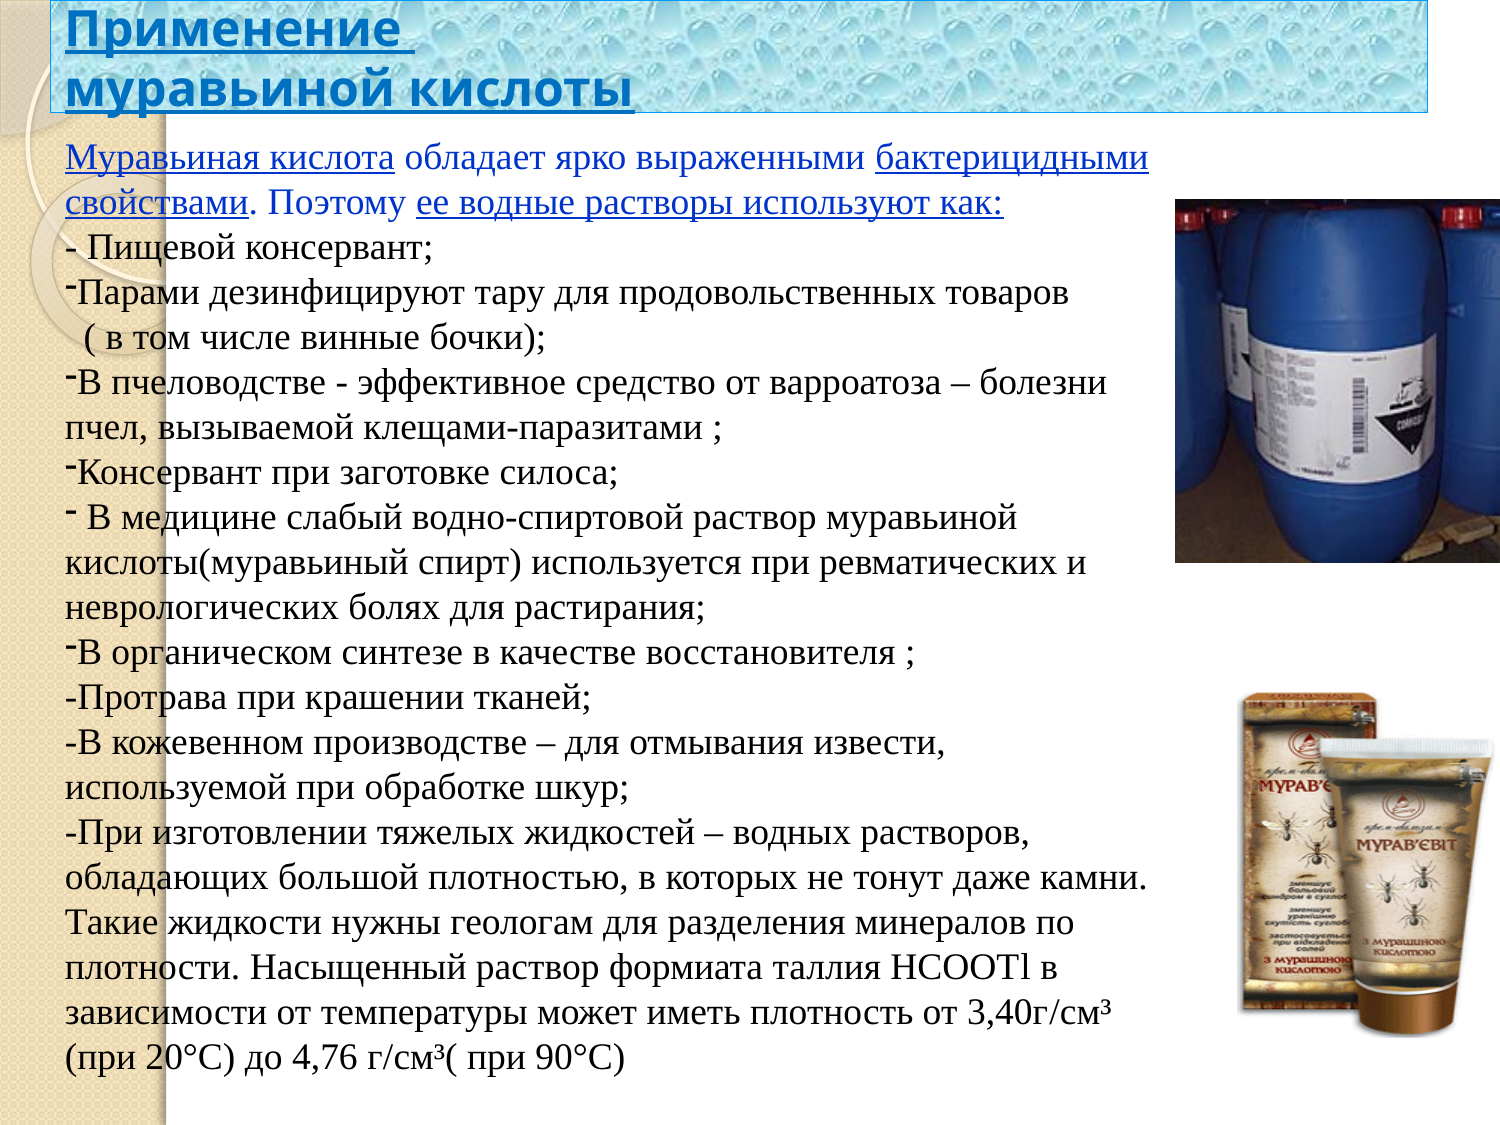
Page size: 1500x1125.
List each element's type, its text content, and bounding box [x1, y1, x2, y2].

title Применение муравьиной кислоты [50, 0, 1428, 113]
picture [1174, 199, 1500, 563]
picture [1237, 687, 1500, 1038]
text_box Муравьиная кислота обладает ярко выраженными бактерицидными свойствами. Поэтому ее водные растворы используют как: - Пищевой консервант; Парами дезинфицируют тару для продовольственных товаров ( в том числе винные бочки); В пчеловодстве - эффективное средство от варроатоза – болезни пчел, вызываемой клещами-паразитами ; Консервант при заготовке силоса; В медицине слабый водно-спиртовой раствор муравьиной кислоты(муравьиный спирт) используется при ревматических и неврологических болях для растирания; В органическом синтезе в качестве восстановителя ; -Протрава при крашении тканей; -В кожевенном производстве – для отмывания извести, используемой при обработке шкур; -При изготовлении тяжелых жидкостей – водных растворов, обладающих большой плотностью, в которых не тонут даже камни. Такие жидкости нужны геологам для разделения минералов по плотности. Насыщенный раствор формиата таллия НСООТl в зависимости от температуры может иметь плотность от 3,40г/см³ (при 20°С) до 4,76 г/см³( при 90°С) [49, 124, 1175, 1125]
